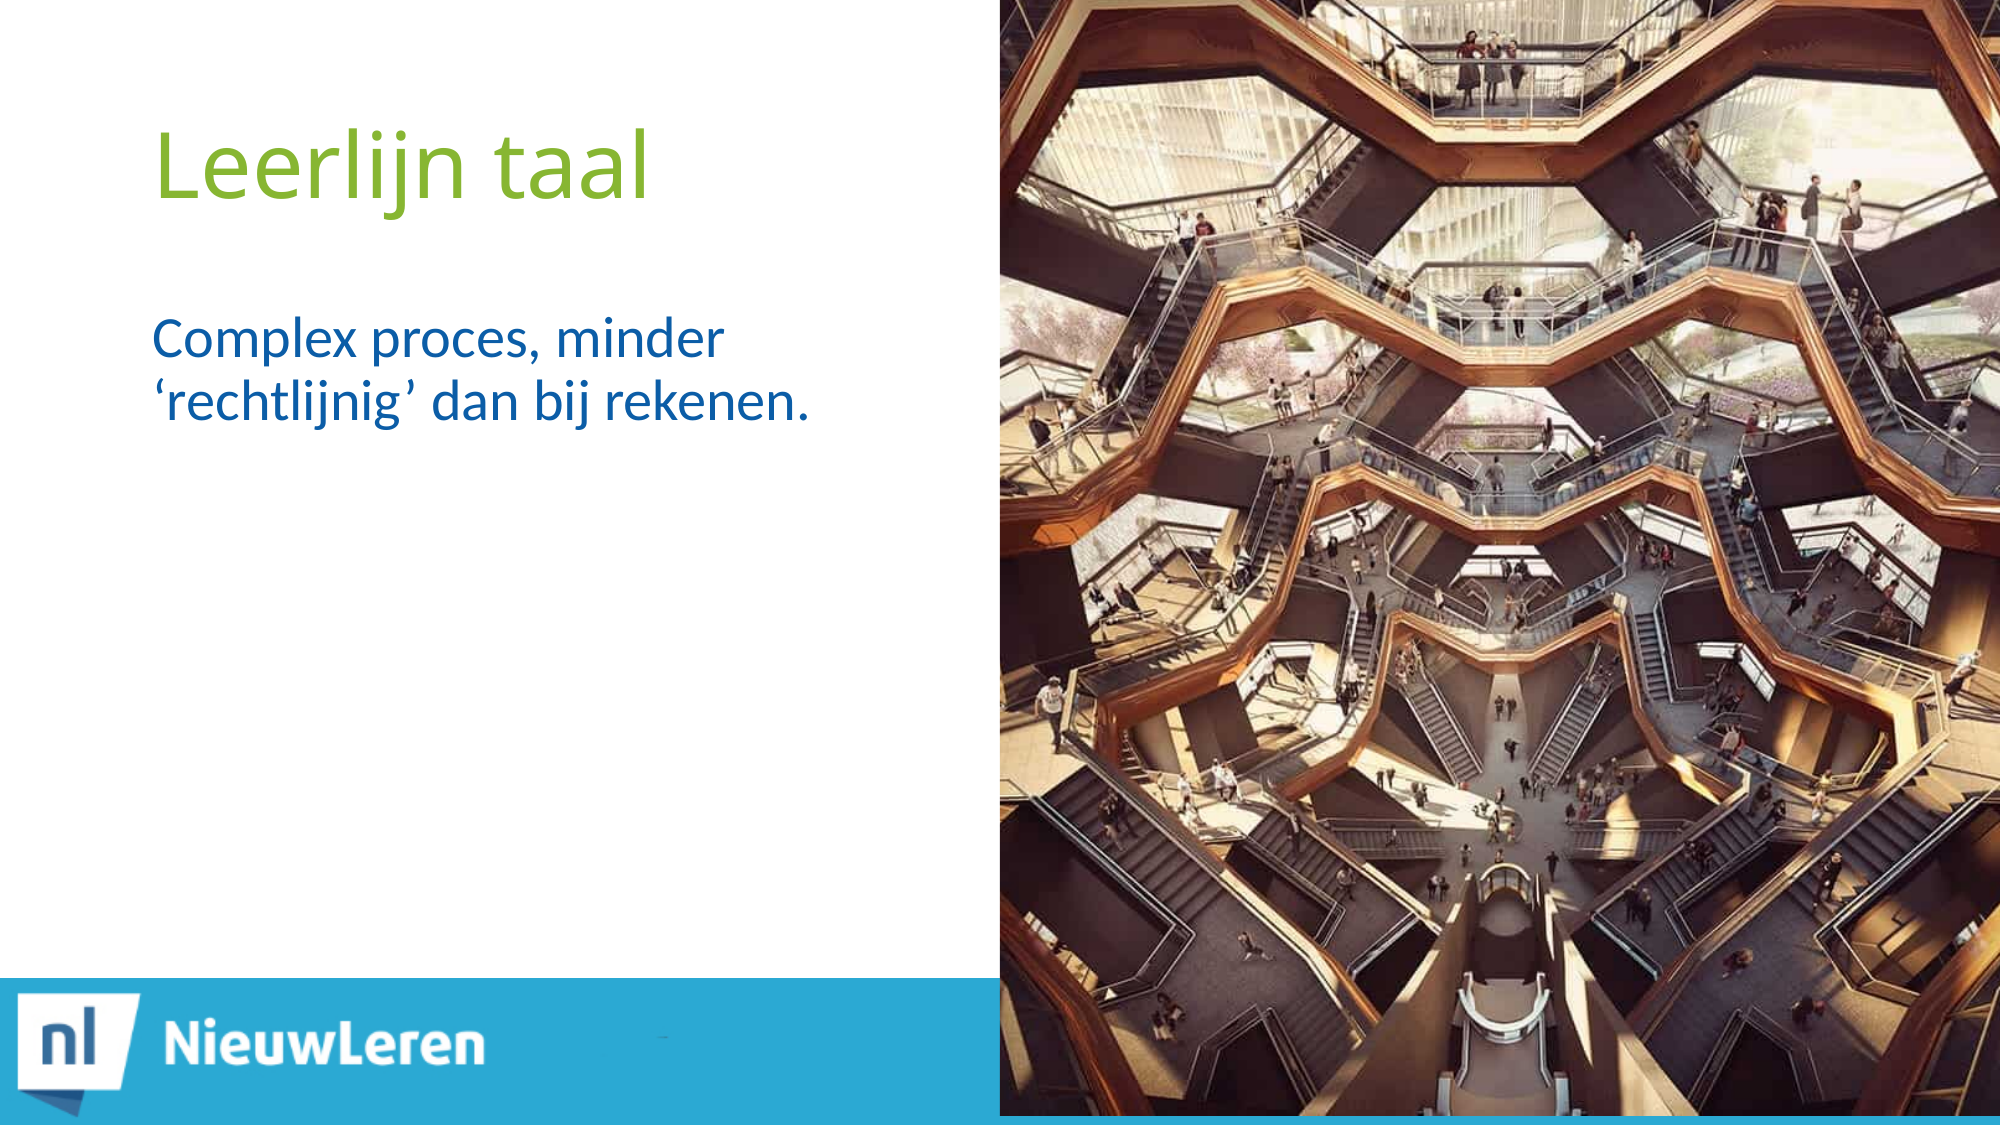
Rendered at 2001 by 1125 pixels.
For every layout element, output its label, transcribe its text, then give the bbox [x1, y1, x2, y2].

picture [0, 0, 2000, 1125]
title Leerlijn taal [137, 59, 999, 278]
list Complex proces, minder ‘rechtlijnig’ dan bij rekenen. [137, 299, 921, 580]
